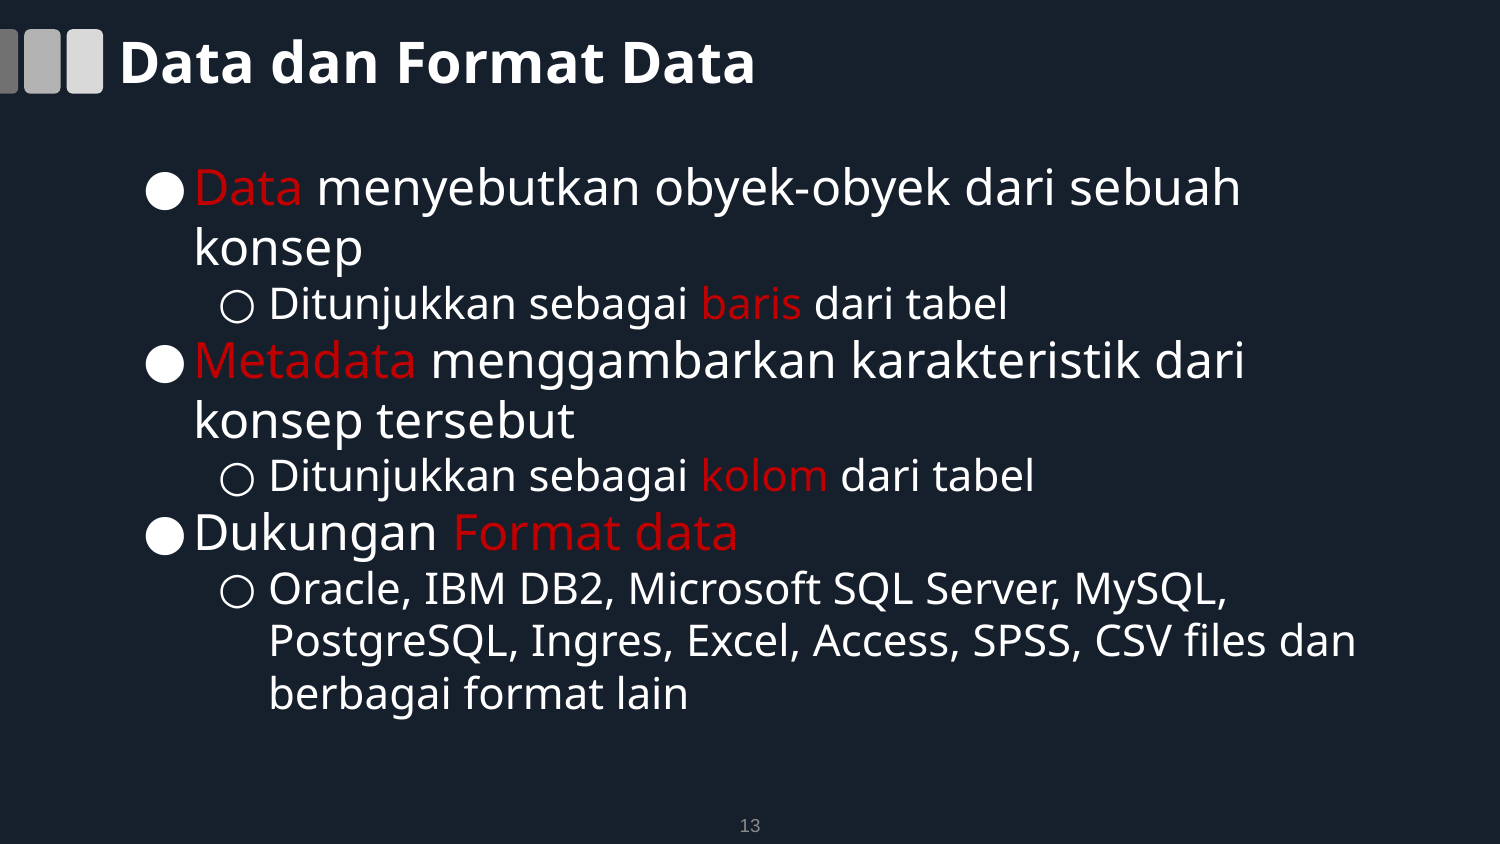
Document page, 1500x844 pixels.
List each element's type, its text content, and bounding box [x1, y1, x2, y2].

list Data menyebutkan obyek-obyek dari sebuah konsep Ditunjukkan sebagai baris dari tabel Metadata menggambarkan karakteristik dari konsep tersebut Ditunjukkan sebagai kolom dari tabel Dukungan Format data Oracle, IBM DB2, Microsoft SQL Server, MySQL, PostgreSQL, Ingres, Excel, Access, SPSS, CSV files dan berbagai format lain [103, 140, 1397, 797]
title Data dan Format Data [103, 18, 1498, 104]
slide_number 13 [581, 806, 919, 844]
